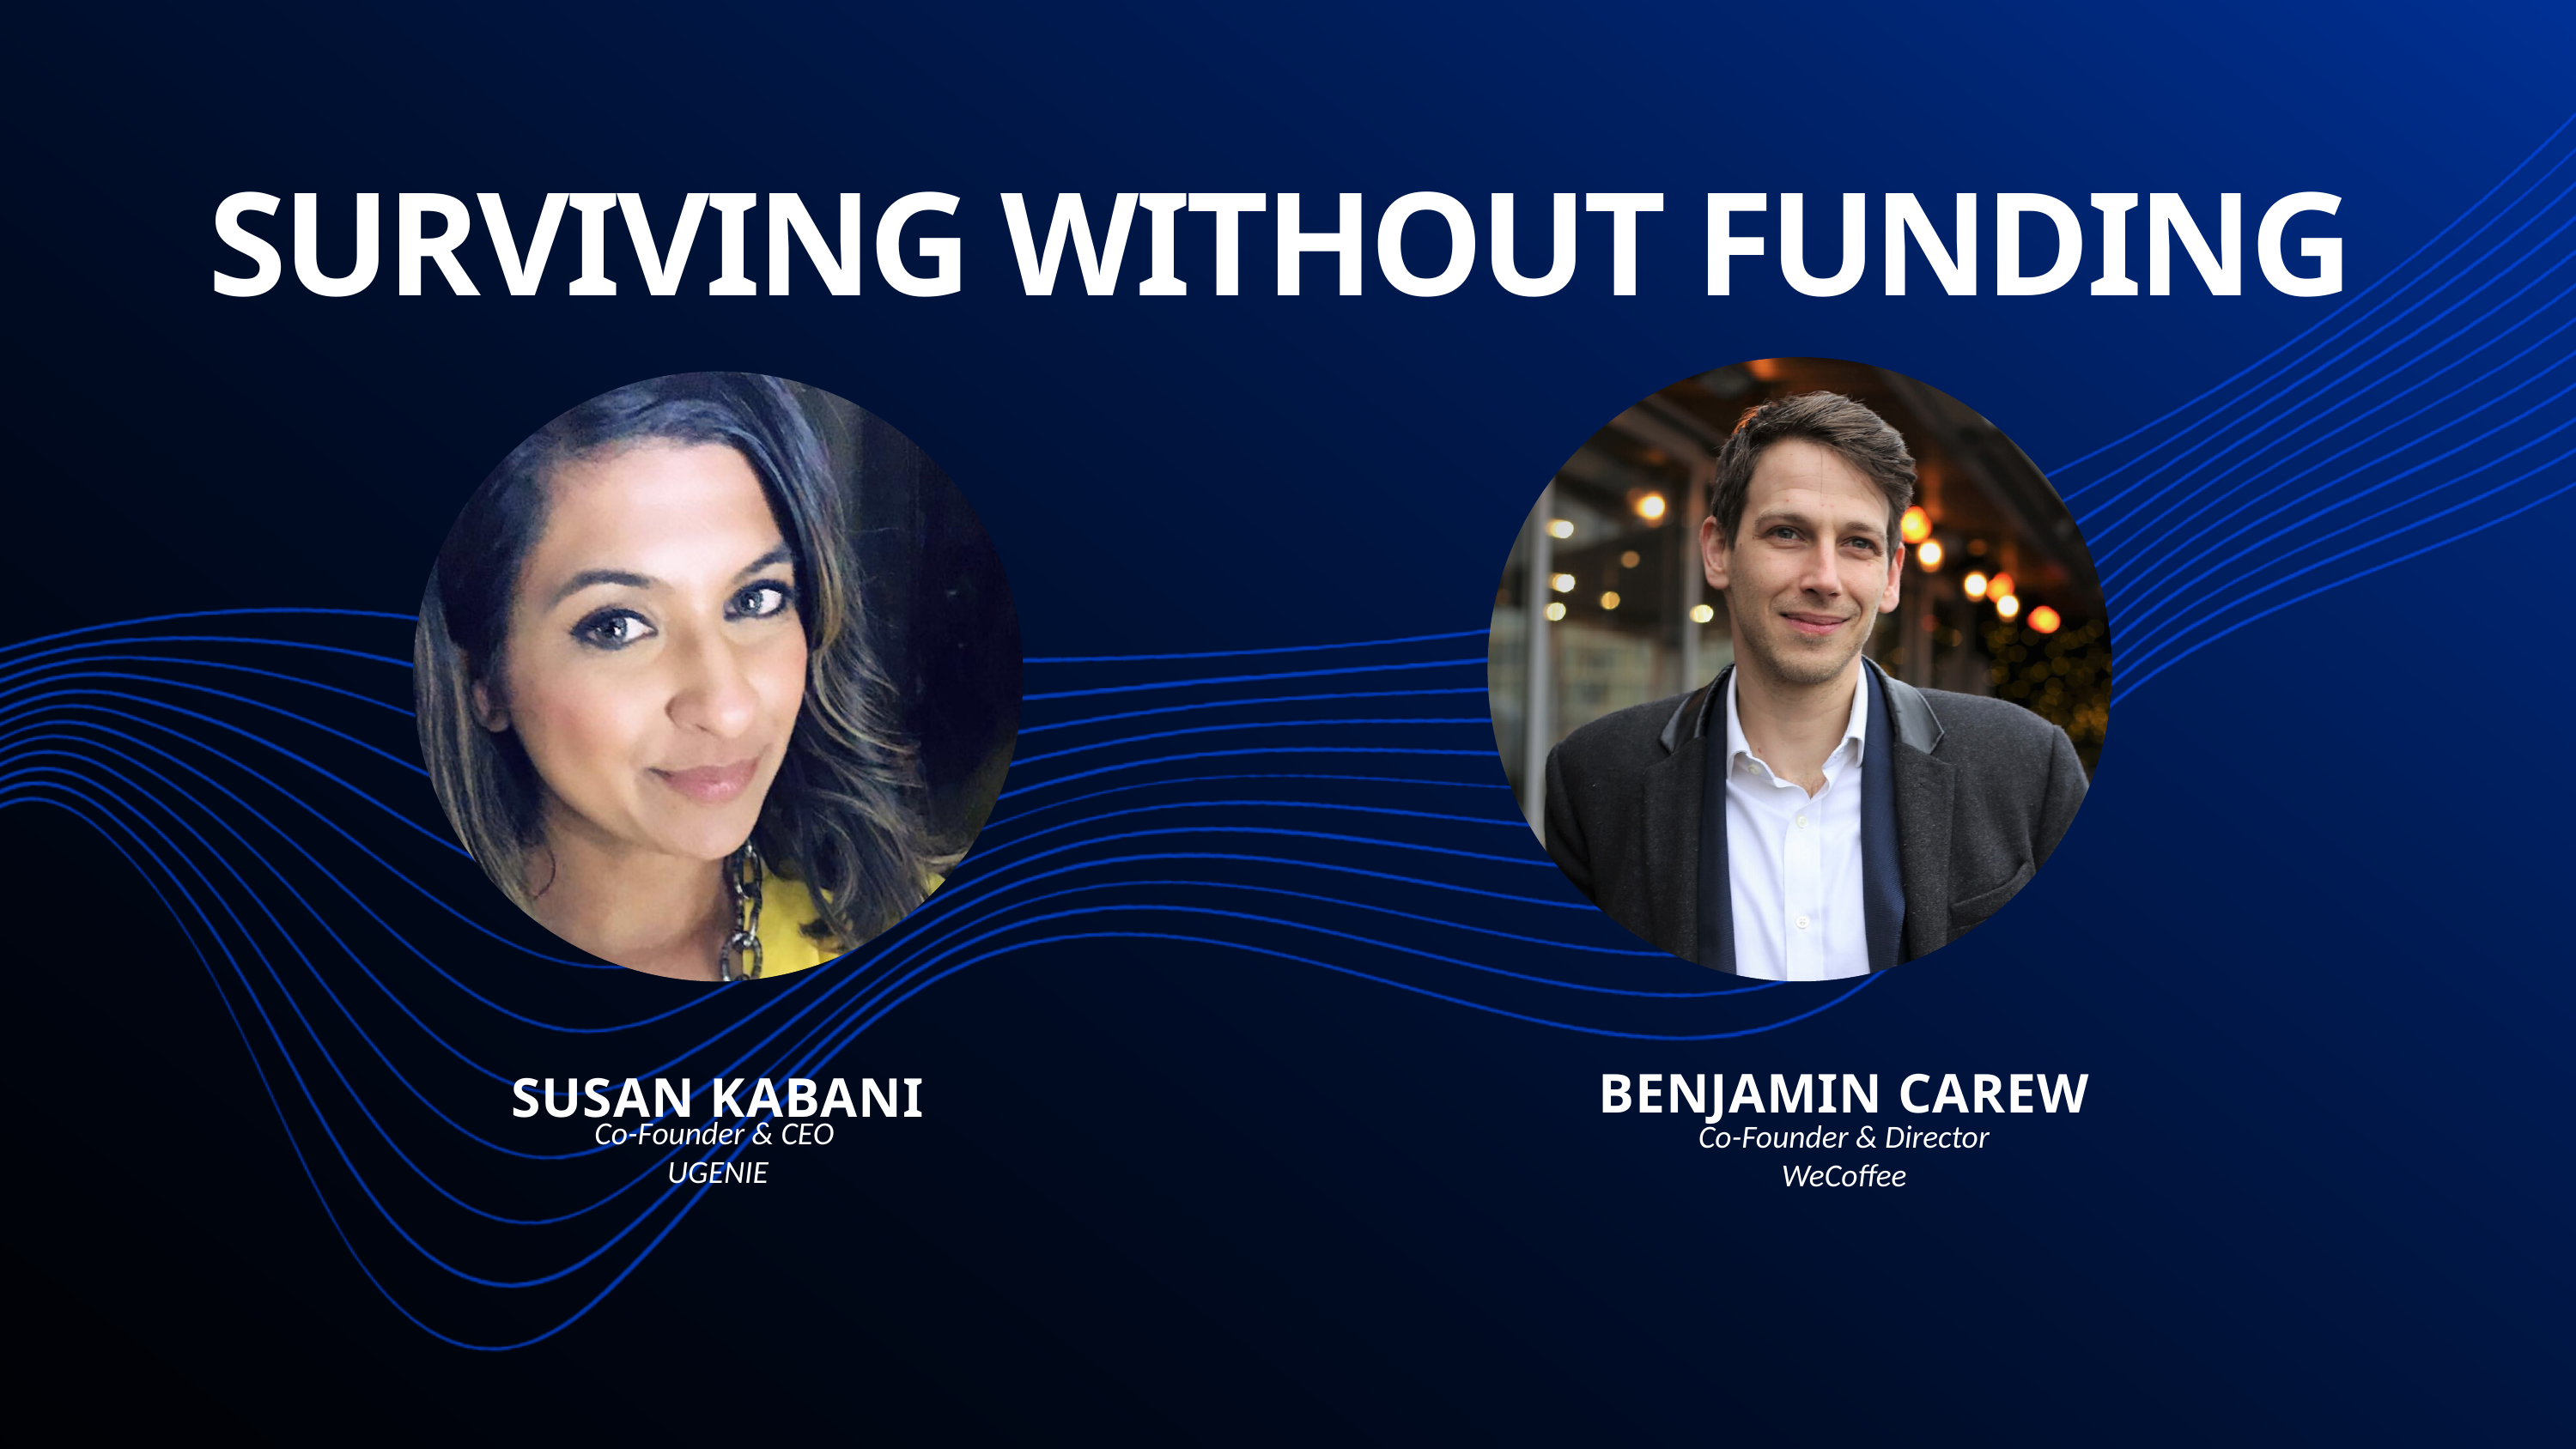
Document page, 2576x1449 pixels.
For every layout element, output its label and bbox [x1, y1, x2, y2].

text_box [1487, 356, 2112, 982]
picture [0, 0, 2576, 1449]
text_box [412, 371, 1024, 982]
